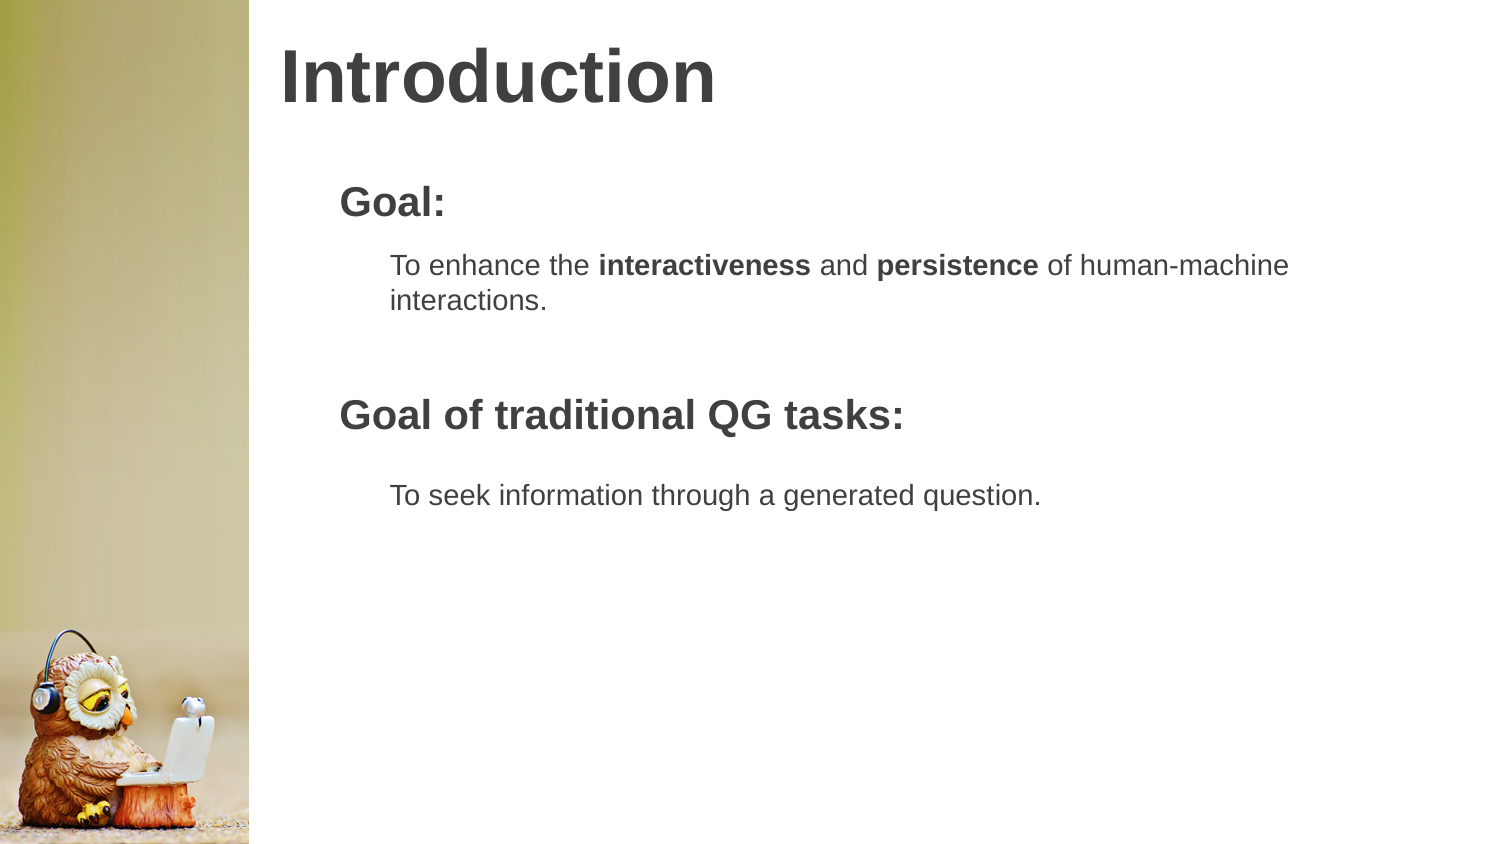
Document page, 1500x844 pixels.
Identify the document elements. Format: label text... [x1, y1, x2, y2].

list Goal: [324, 161, 1459, 238]
picture [0, 0, 1500, 844]
text_box Goal of traditional QG tasks: [324, 374, 1459, 451]
text_box To seek information through a generated question. [324, 469, 1471, 617]
list To enhance the interactiveness and persistence of human-machine interactions. [324, 238, 1471, 387]
title Introduction [265, 0, 1500, 146]
